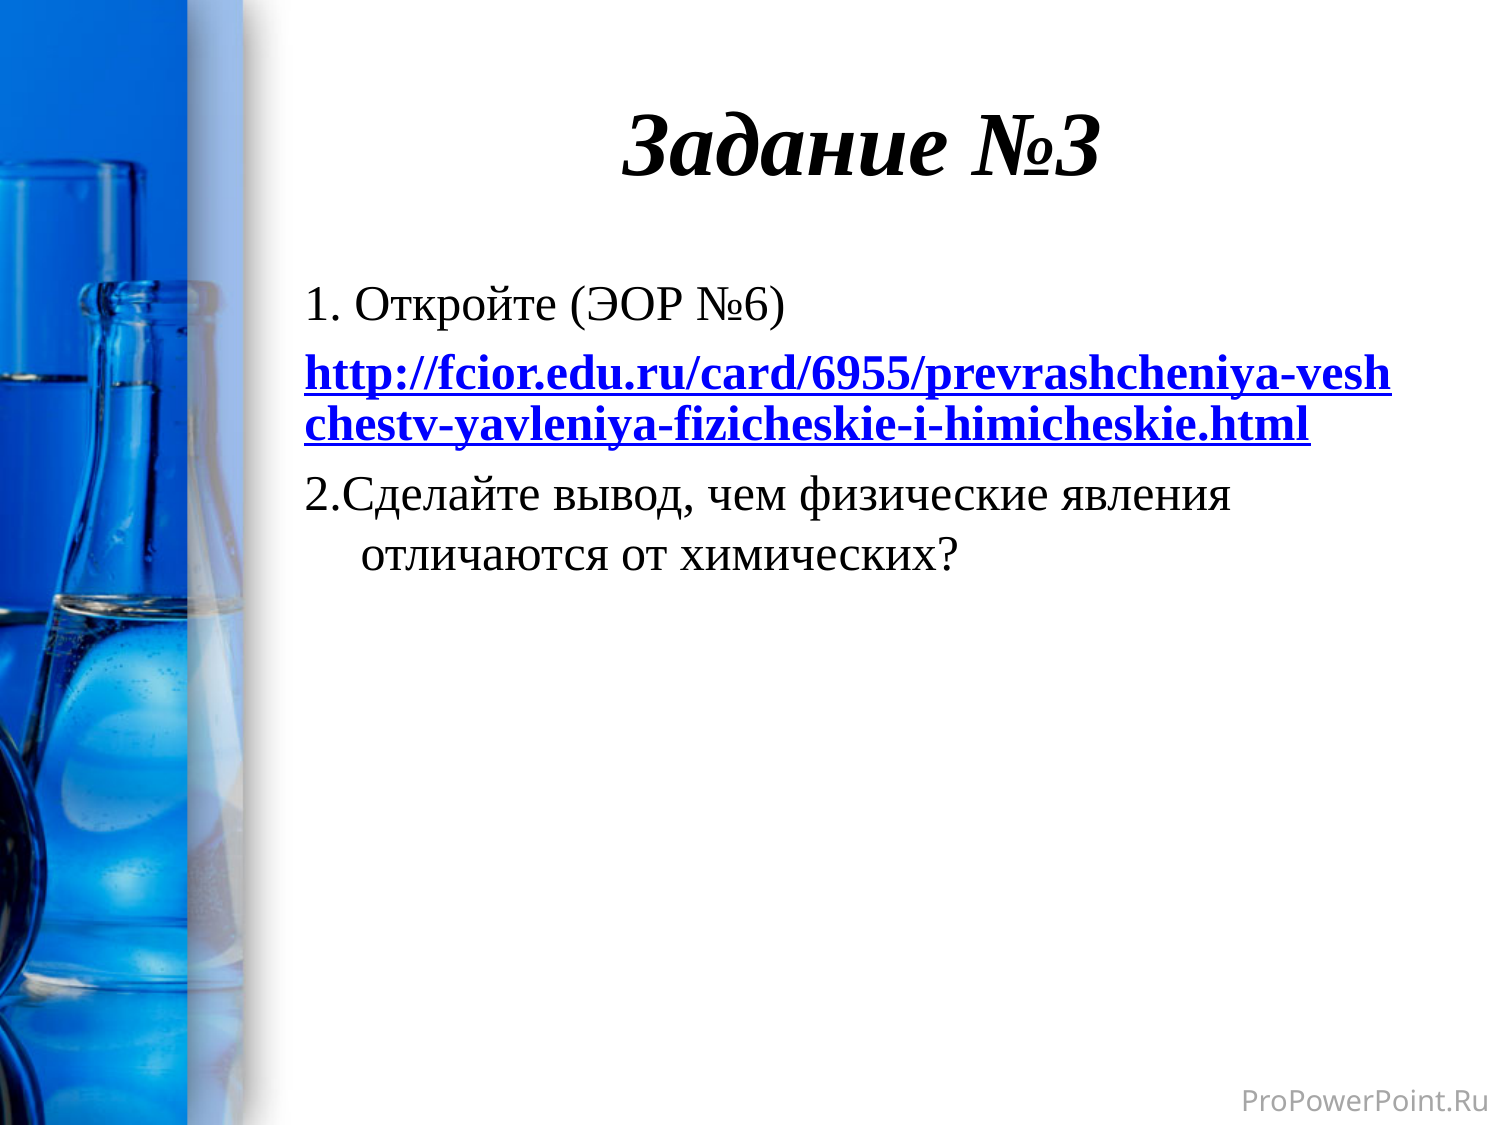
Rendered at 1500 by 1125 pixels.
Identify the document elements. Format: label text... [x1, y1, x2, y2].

picture [0, 0, 1500, 1125]
list 1. Откройте (ЭОР №6) http://fcior.edu.ru/card/6955/prevrashcheniya-veshchestv-yavleniya-fizicheskie-i-himicheskie.html 2.Сделайте вывод, чем физические явления отличаются от химических? [289, 262, 1426, 1095]
title Задание №3 [300, 44, 1426, 233]
